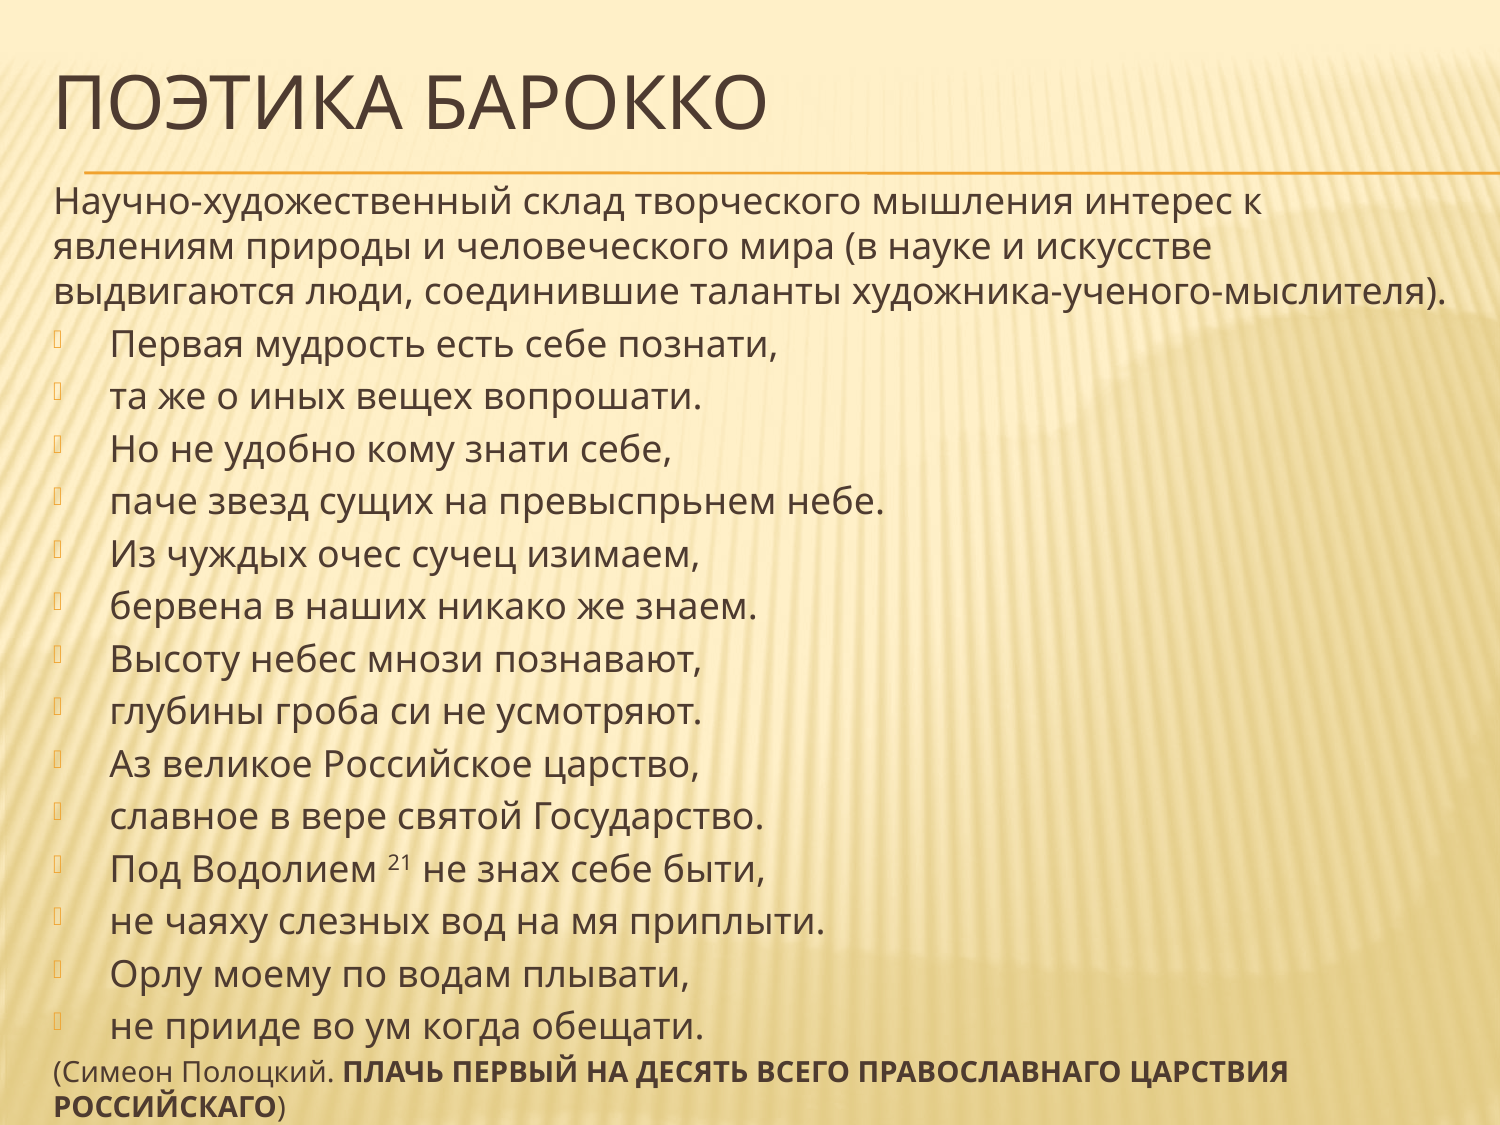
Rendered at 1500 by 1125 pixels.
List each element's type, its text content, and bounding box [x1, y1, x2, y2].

list Научно-художественный склад творческого мышления интерес к явлениям природы и человеческого мира (в науке и искусстве выдвигаются люди, соединившие таланты художника-ученого-мыслителя). Первая мудрость есть себе познати, та же о иных вещех вопрошати. Но не удобно кому знати себе, паче звезд сущих на превыспрьнем небе. Из чуждых очес сучец изимаем, бервена в наших никако же знаем. Высоту небес мнози познавают, глубины гроба си не усмотряют. Аз великое Российское царство, славное в вере святой Государство. Под Водолием 21 не знах себе быти, не чаяху слезных вод на мя приплыти. Орлу моему по водам плывати, не прииде во ум когда обещати. (Симеон Полоцкий. ПЛАЧЬ ПЕРВЫЙ НА ДЕСЯТЬ ВСЕГО ПРАВОСЛАВНАГО ЦАРСТВИЯ РОССИЙСКАГО) [38, 169, 1464, 913]
title Поэтика барокко [37, 30, 1463, 169]
